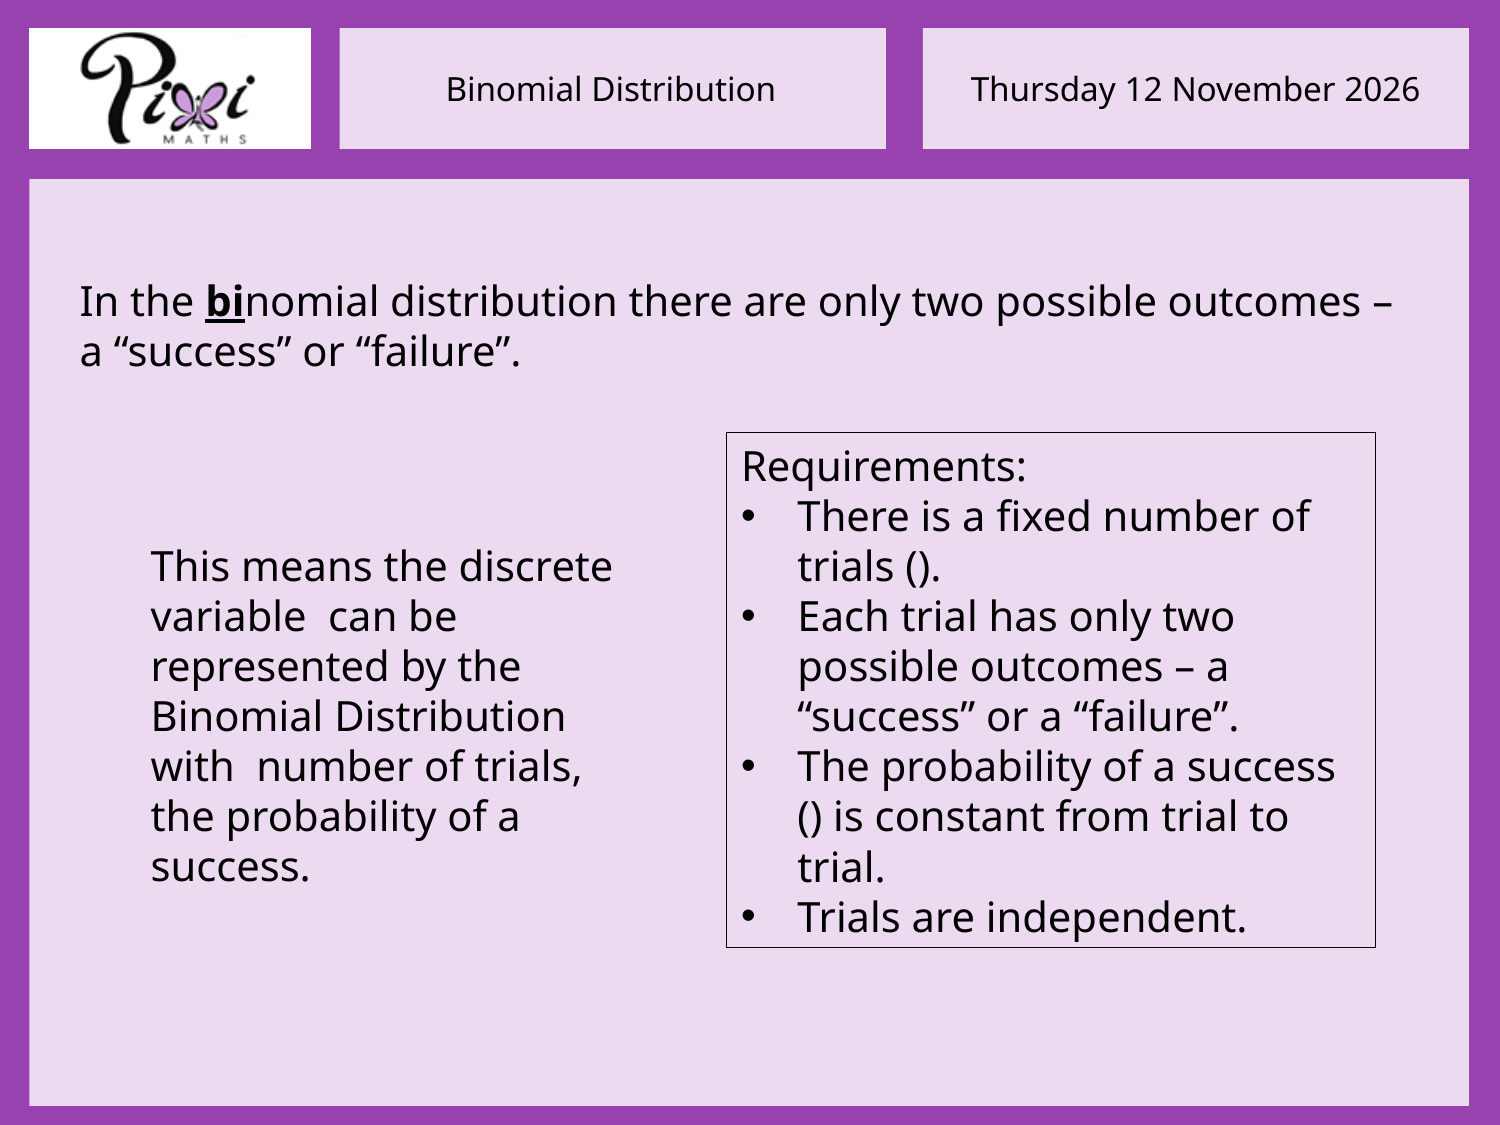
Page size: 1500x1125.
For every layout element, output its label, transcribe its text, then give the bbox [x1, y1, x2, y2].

text_box In the binomial distribution there are only two possible outcomes – a “success” or “failure”. [64, 267, 1436, 382]
picture [0, 0, 1500, 1125]
